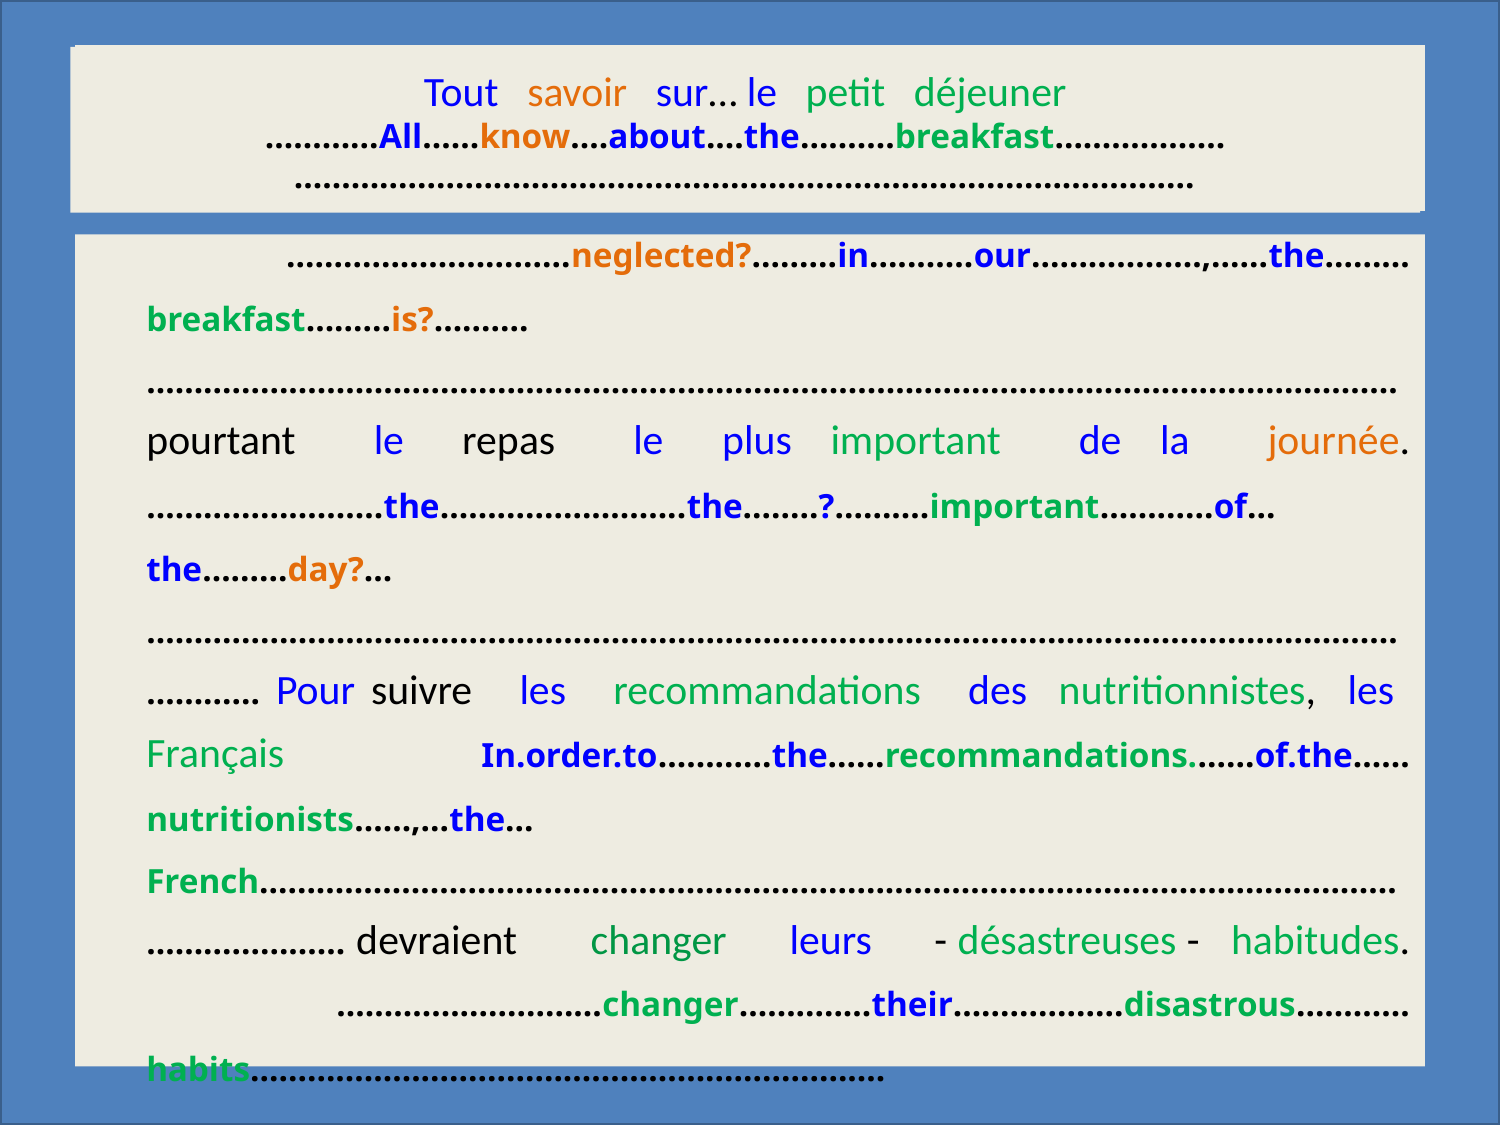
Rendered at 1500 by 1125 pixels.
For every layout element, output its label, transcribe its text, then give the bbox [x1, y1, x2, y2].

text_box Tout savoir sur… le petit déjeuner …………All……know….about.…the……….breakfast……………… ……………………………………………………………………………….…. [70, 46, 1421, 213]
list Souvent négligé dans notre pays, le petit déjeuner est …………………………neglected?………in…..……our………………,……the………breakfast………is?……….……………………………………………………………………………………………………………………pourtant le repas le plus important de la journée. …………………….the…………….……....the…..…?…….…important…………of…the………day?...……………………………………………………………………………………………………………………………… Pour suivre les recommandations des nutritionnistes, les Français In.order.to…………the……recommandations.……of.the……nutritionists……,…the…French…………………………………………………………………………………………………………………………… devraient changer leurs - désastreuses - habitudes. ………….. .………………………changer………..…their………………disastrous…………habits………………………………………………………….…………………………………………………………………………………. [74, 234, 1426, 1067]
text_box [0, 0, 1500, 1125]
title Tout savoir sur… le petit déjeuner ………………………………..…………….………………………… ……………………………………………………………………………….…. [74, 44, 1426, 212]
